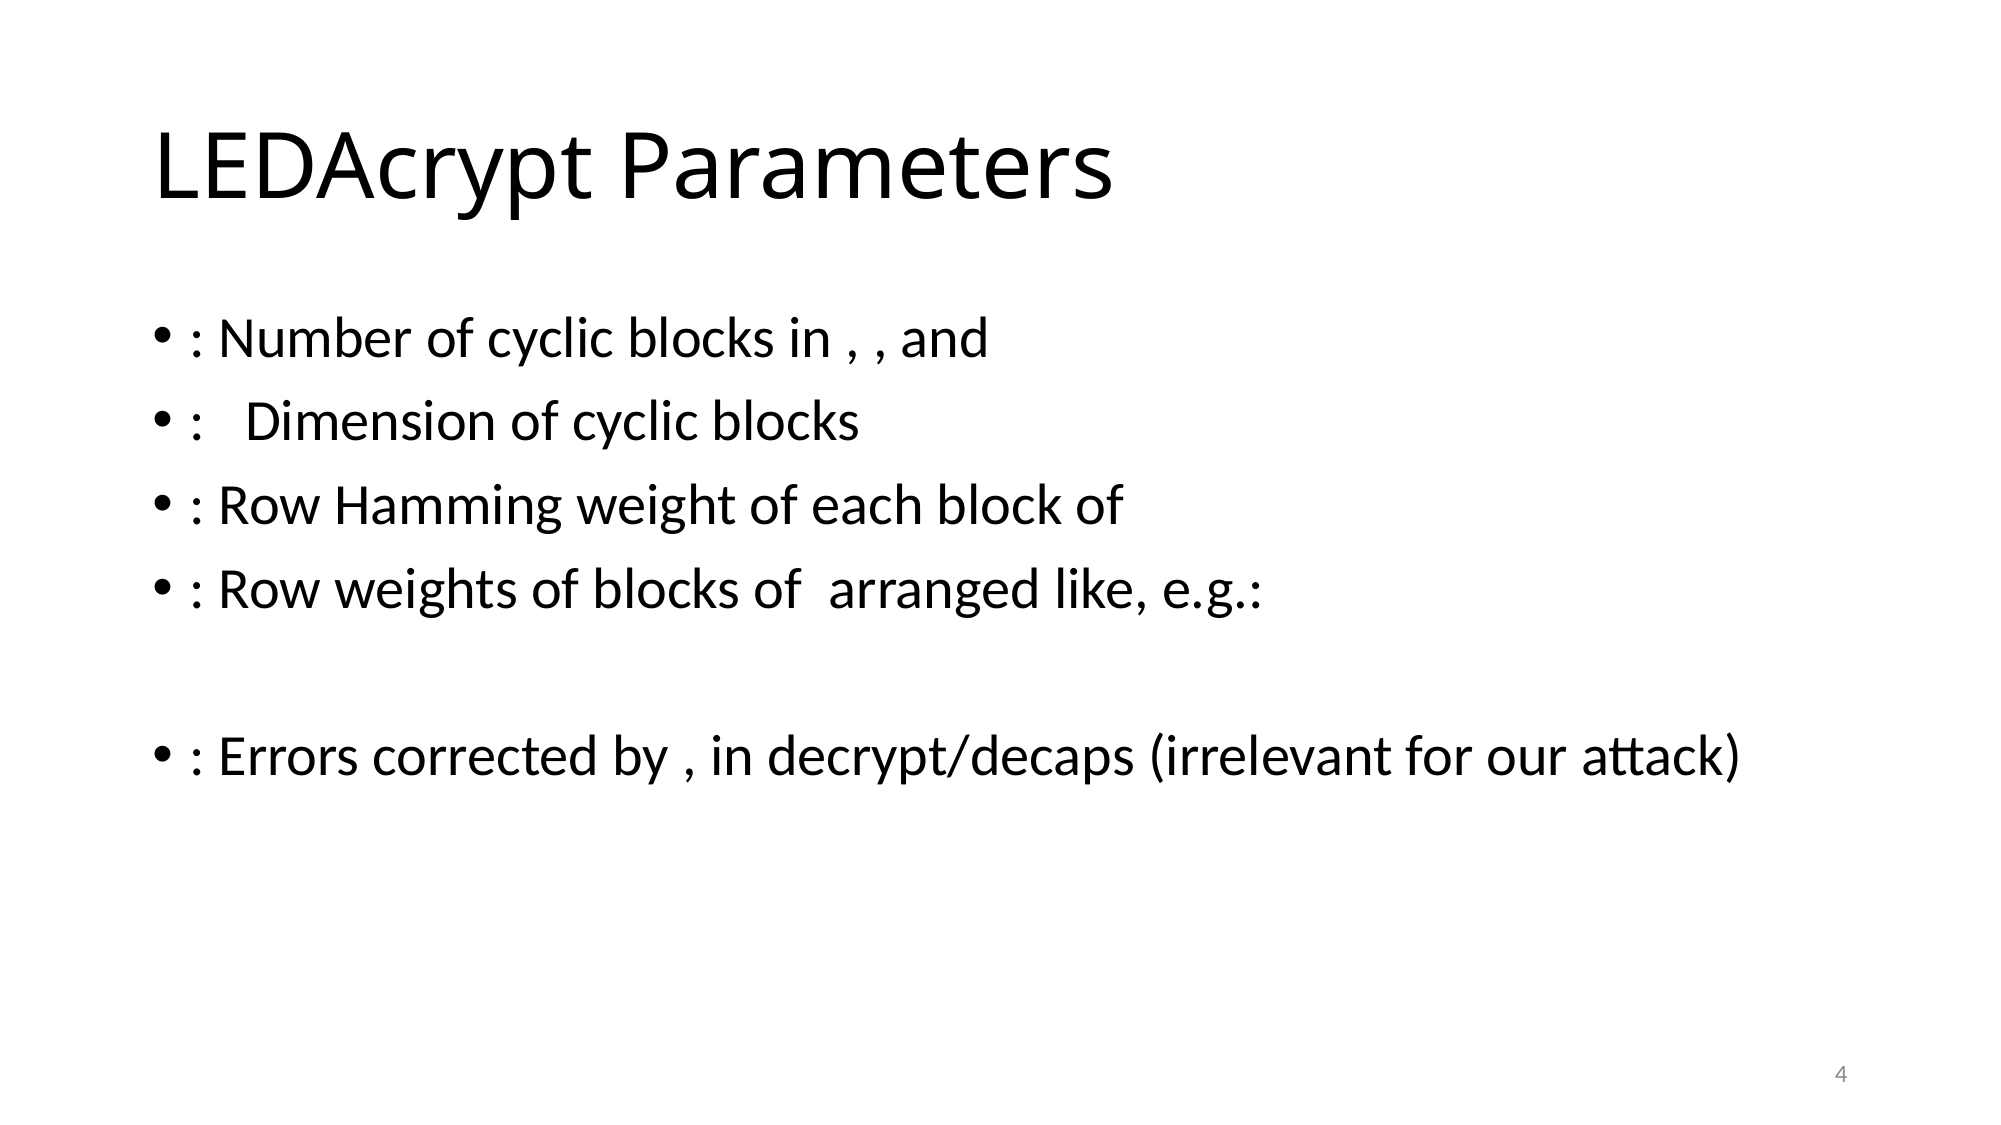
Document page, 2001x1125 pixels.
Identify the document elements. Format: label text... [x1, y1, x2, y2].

slide_number 4 [1412, 1042, 1863, 1103]
title LEDAcrypt Parameters [137, 59, 1863, 278]
